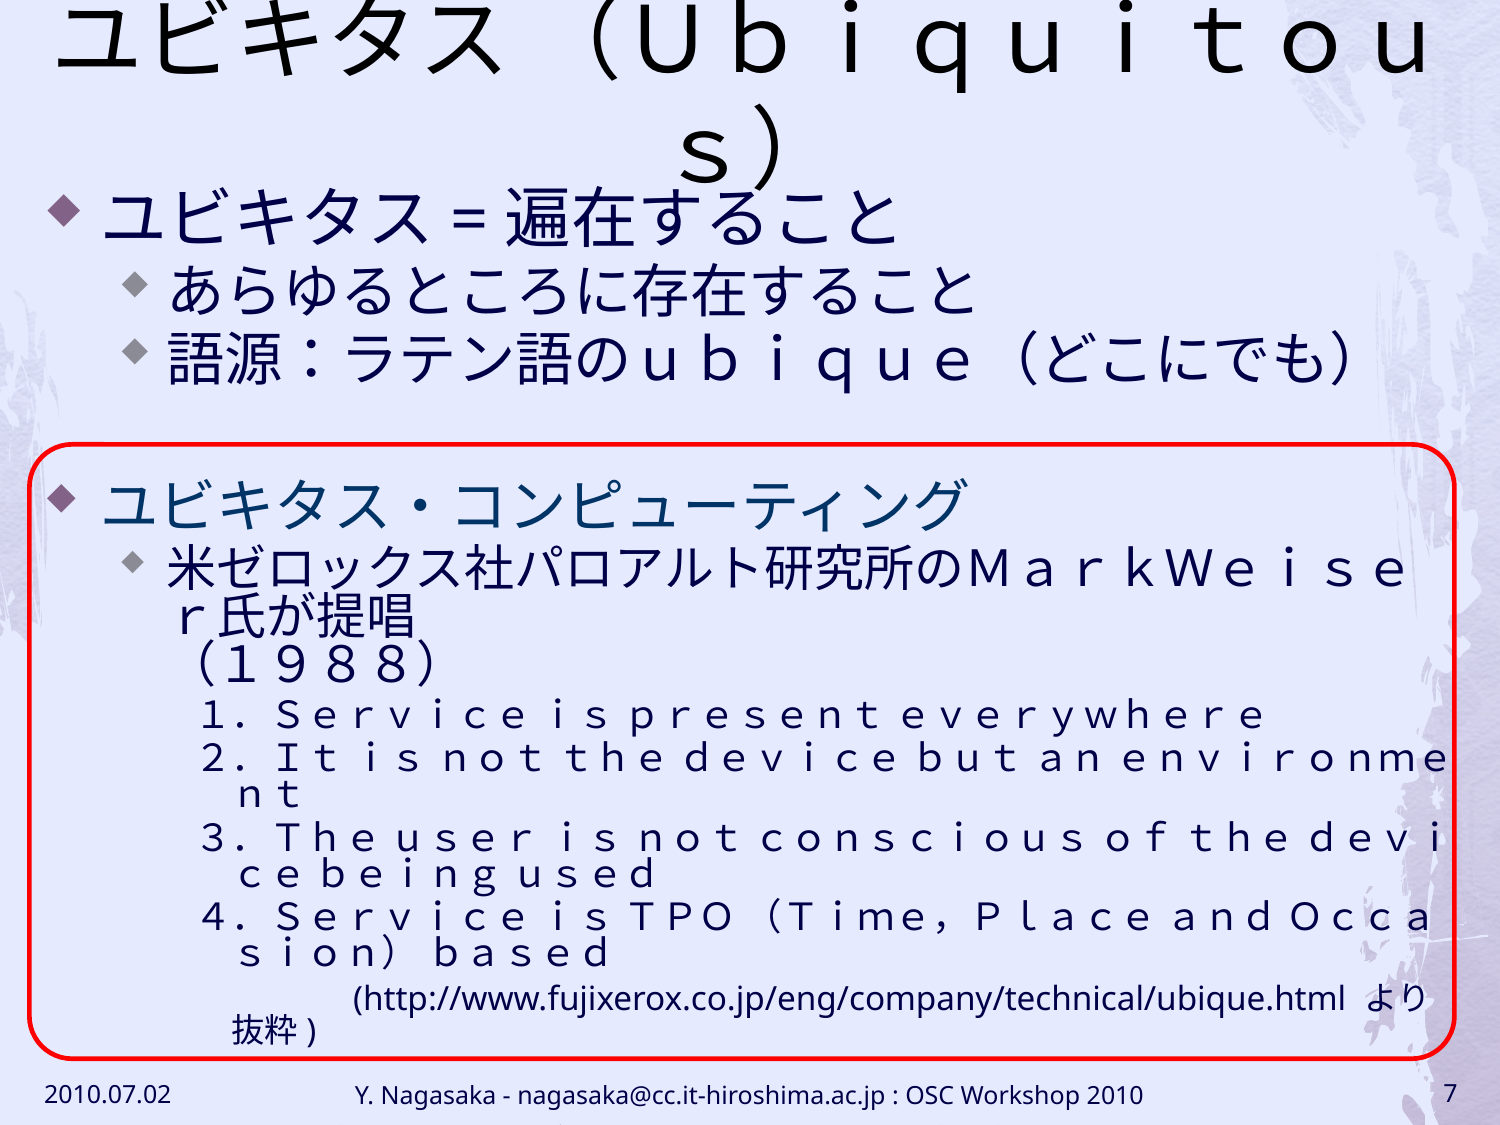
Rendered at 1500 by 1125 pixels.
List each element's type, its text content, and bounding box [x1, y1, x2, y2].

text_box [29, 444, 1455, 1059]
slide_number 7 [1293, 1070, 1473, 1118]
title ユビキタス （Ｕｂｉｑｕｉｔｏｕｓ） [29, 20, 1471, 161]
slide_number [29, 1070, 207, 1118]
list ユビキタス=遍在すること あらゆるところに存在すること 語源：ラテン語のｕｂｉｑｕｅ（どこにでも） ユビキタス・コンピューティング 米ゼロックス社パロアルト研究所のＭａｒｋＷｅｉｓｅｒ氏が提唱 （１９８８） １．Ｓｅｒｖｉｃｅ ｉｓ ｐｒｅｓｅｎｔ ｅｖｅｒｙｗｈｅｒｅ ２．Ｉｔ ｉｓ ｎｏｔ ｔｈｅ ｄｅｖｉｃｅ ｂｕｔ ａｎ ｅｎｖｉｒｏｎｍｅｎｔ ３．Ｔｈｅ ｕｓｅｒ ｉｓ ｎｏｔ ｃｏｎｓｃｉｏｕｓ ｏｆ ｔｈｅ ｄｅｖｉｃｅ ｂｅｉｎｇ ｕｓｅｄ ４．Ｓｅｒｖｉｃｅ ｉｓ ＴＰＯ （Ｔｉｍｅ，Ｐｌａｃｅ ａｎｄ Ｏｃｃａｓｉｏｎ） ｂａｓｅｄ (http://www.fujixerox.co.jp/eng/company/technical/ubique.html より抜粋) 人間の生活環境がコンピュータと密接な関係を持ち，人はそれを意識することなく，どこでもそのサービスを受けることが出来るコンピューティング環境 [29, 184, 1471, 1059]
footer Y. Nagasaka - nagasaka@cc.it-hiroshima.ac.jp : OSC Workshop 2010 [218, 1070, 1282, 1119]
